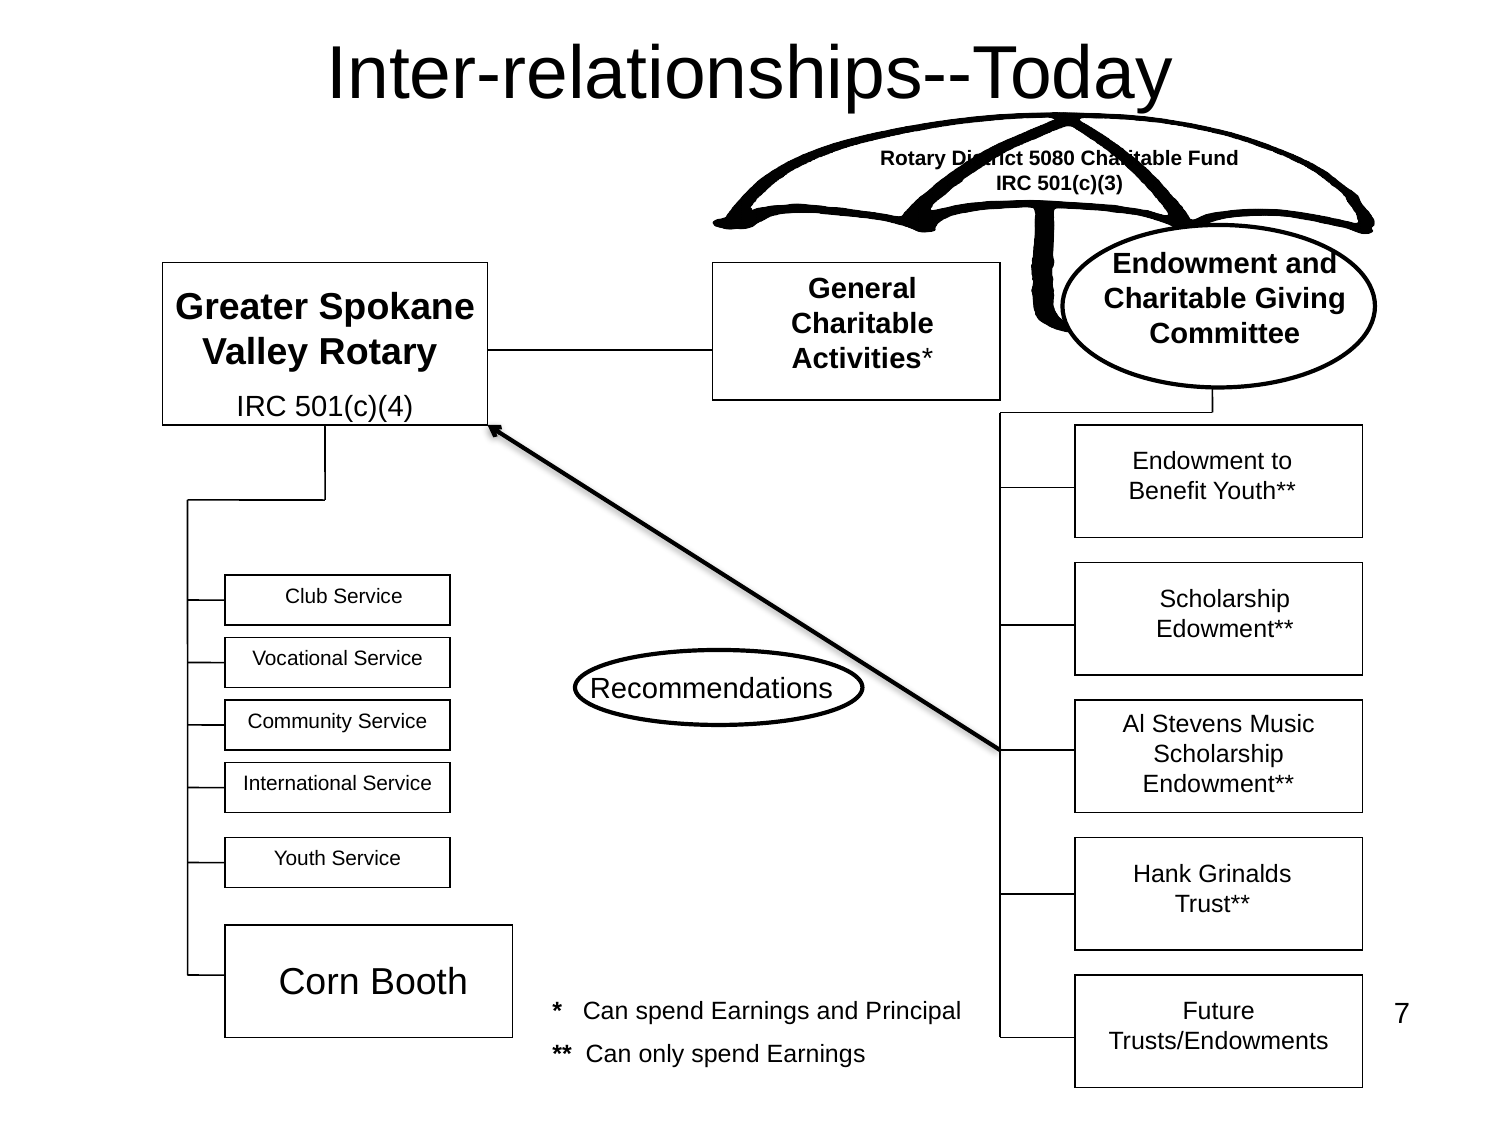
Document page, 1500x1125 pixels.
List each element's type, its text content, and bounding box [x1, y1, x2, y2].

slide_number 7 [1363, 986, 1426, 1066]
text_box [712, 346, 1000, 400]
picture [712, 112, 1376, 338]
text_box * Can spend Earnings and Principal ** Can only spend Earnings [537, 987, 988, 1105]
text_box General Charitable Activities* [725, 347, 1000, 383]
text_box Club Service [237, 575, 450, 615]
text_box Future Trusts/Endowments [1087, 987, 1350, 1063]
text_box [224, 740, 450, 750]
text_box [224, 924, 513, 1038]
text_box [224, 878, 450, 888]
text_box Endowment to Benefit Youth** [1087, 437, 1338, 513]
text_box Endowment and Charitable Giving Committee [1037, 237, 1413, 358]
text_box [1074, 975, 1363, 1088]
text_box Youth Service [224, 837, 450, 878]
text_box Greater Spokane Valley Rotary IRC 501(c)(4) [150, 274, 500, 479]
text_box Corn Booth [263, 949, 483, 1010]
text_box [1074, 837, 1363, 950]
text_box [224, 575, 450, 625]
text_box [1074, 699, 1363, 813]
text_box [1094, 358, 1343, 390]
text_box Vocational Service [224, 637, 450, 678]
text_box [224, 803, 450, 813]
text_box [162, 262, 488, 274]
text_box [487, 424, 1001, 751]
text_box Hank Grinalds Trust** [1099, 849, 1325, 925]
text_box [1074, 562, 1363, 675]
text_box Community Service [224, 699, 450, 740]
title Inter-relationships--Today [74, 0, 1426, 138]
text_box [1074, 425, 1363, 538]
text_box [224, 678, 450, 688]
text_box Al Stevens Music Scholarship Endowment** [1087, 699, 1350, 805]
text_box International Service [224, 762, 450, 803]
